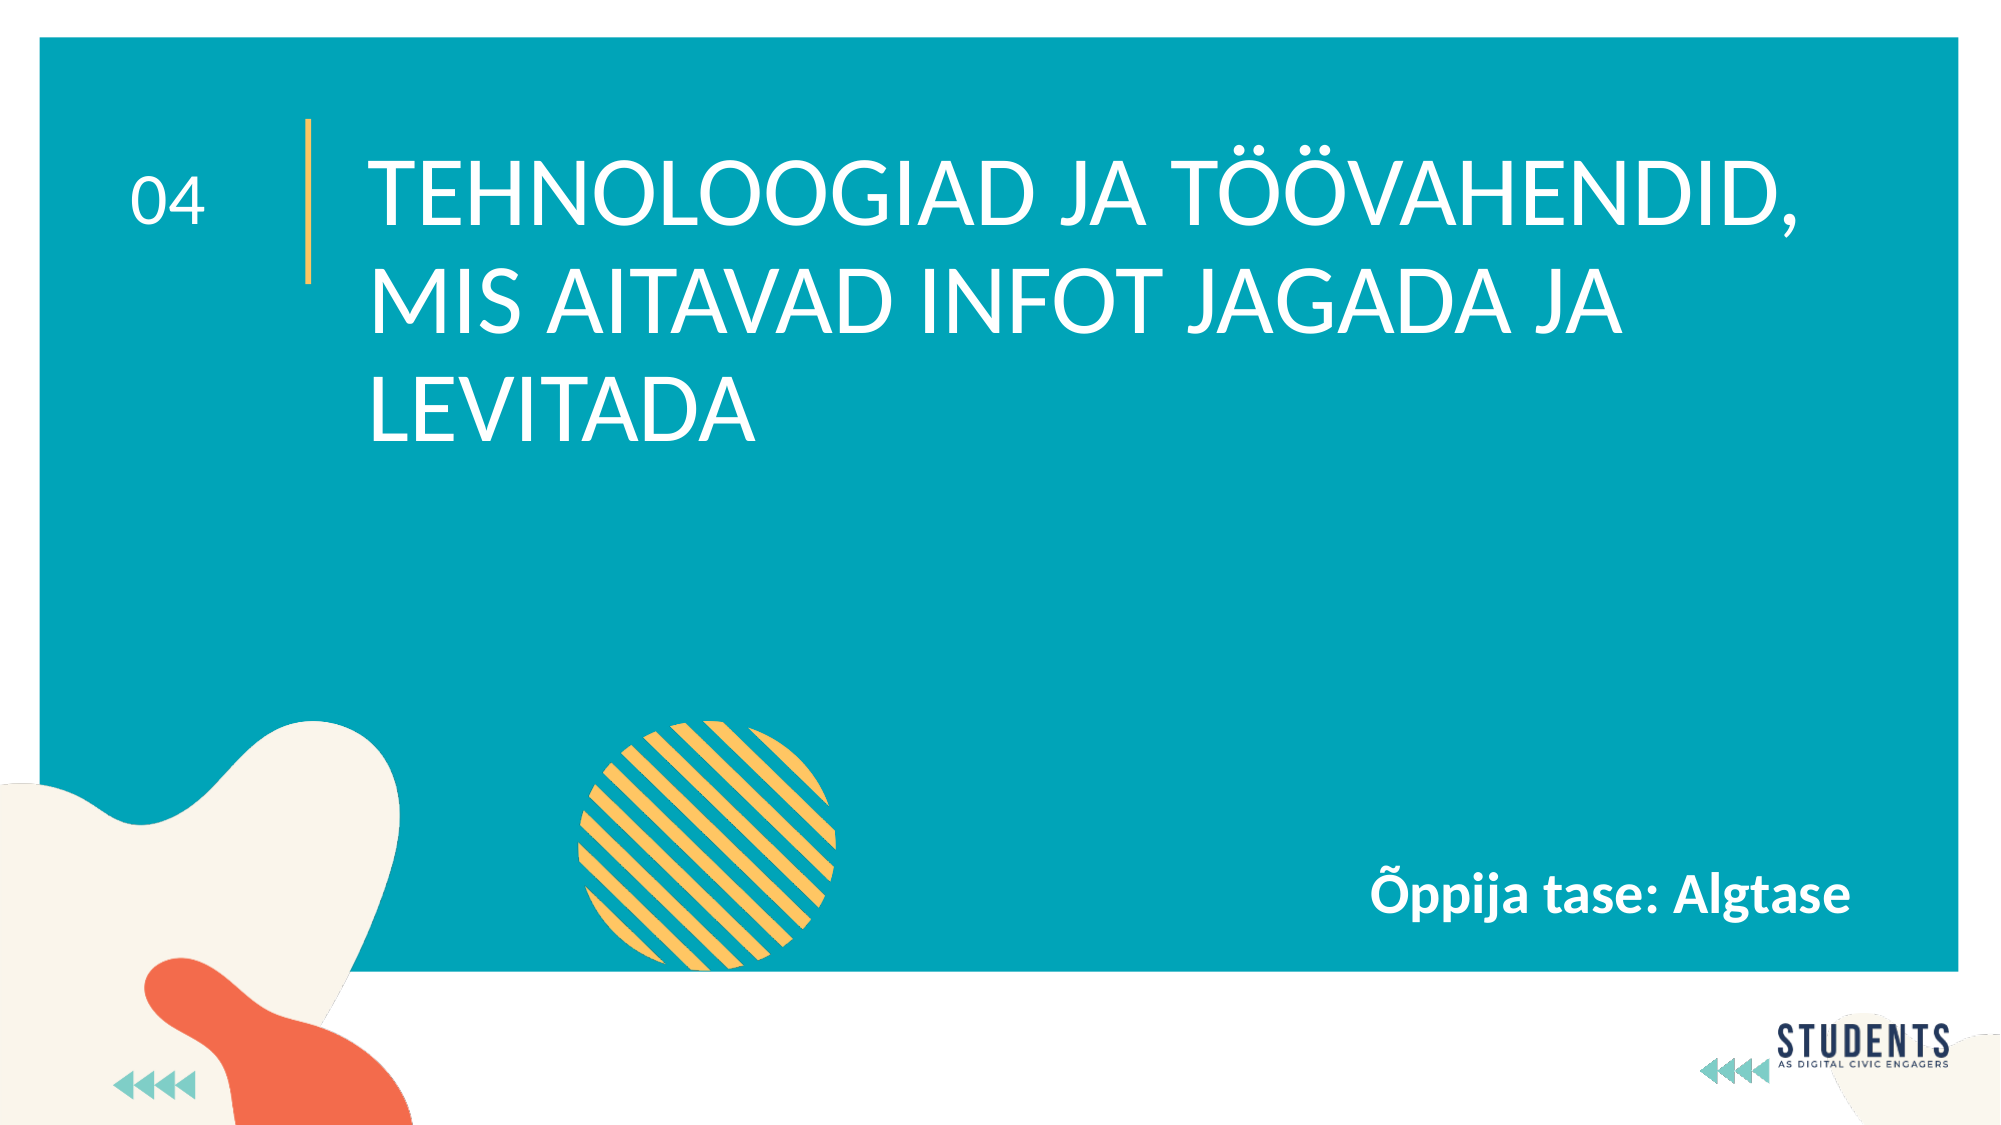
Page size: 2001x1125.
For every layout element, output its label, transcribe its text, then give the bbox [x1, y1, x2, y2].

picture [0, 721, 836, 1125]
list 04 [115, 153, 264, 249]
list TEHNOLOOGIAD JA TÖÖVAHENDID, MIS AITAVAD INFOT JAGADA JA LEVITADA [352, 131, 1824, 480]
picture [1696, 1013, 2000, 1125]
text_box Õppija tase: Algtase [1355, 847, 2000, 933]
